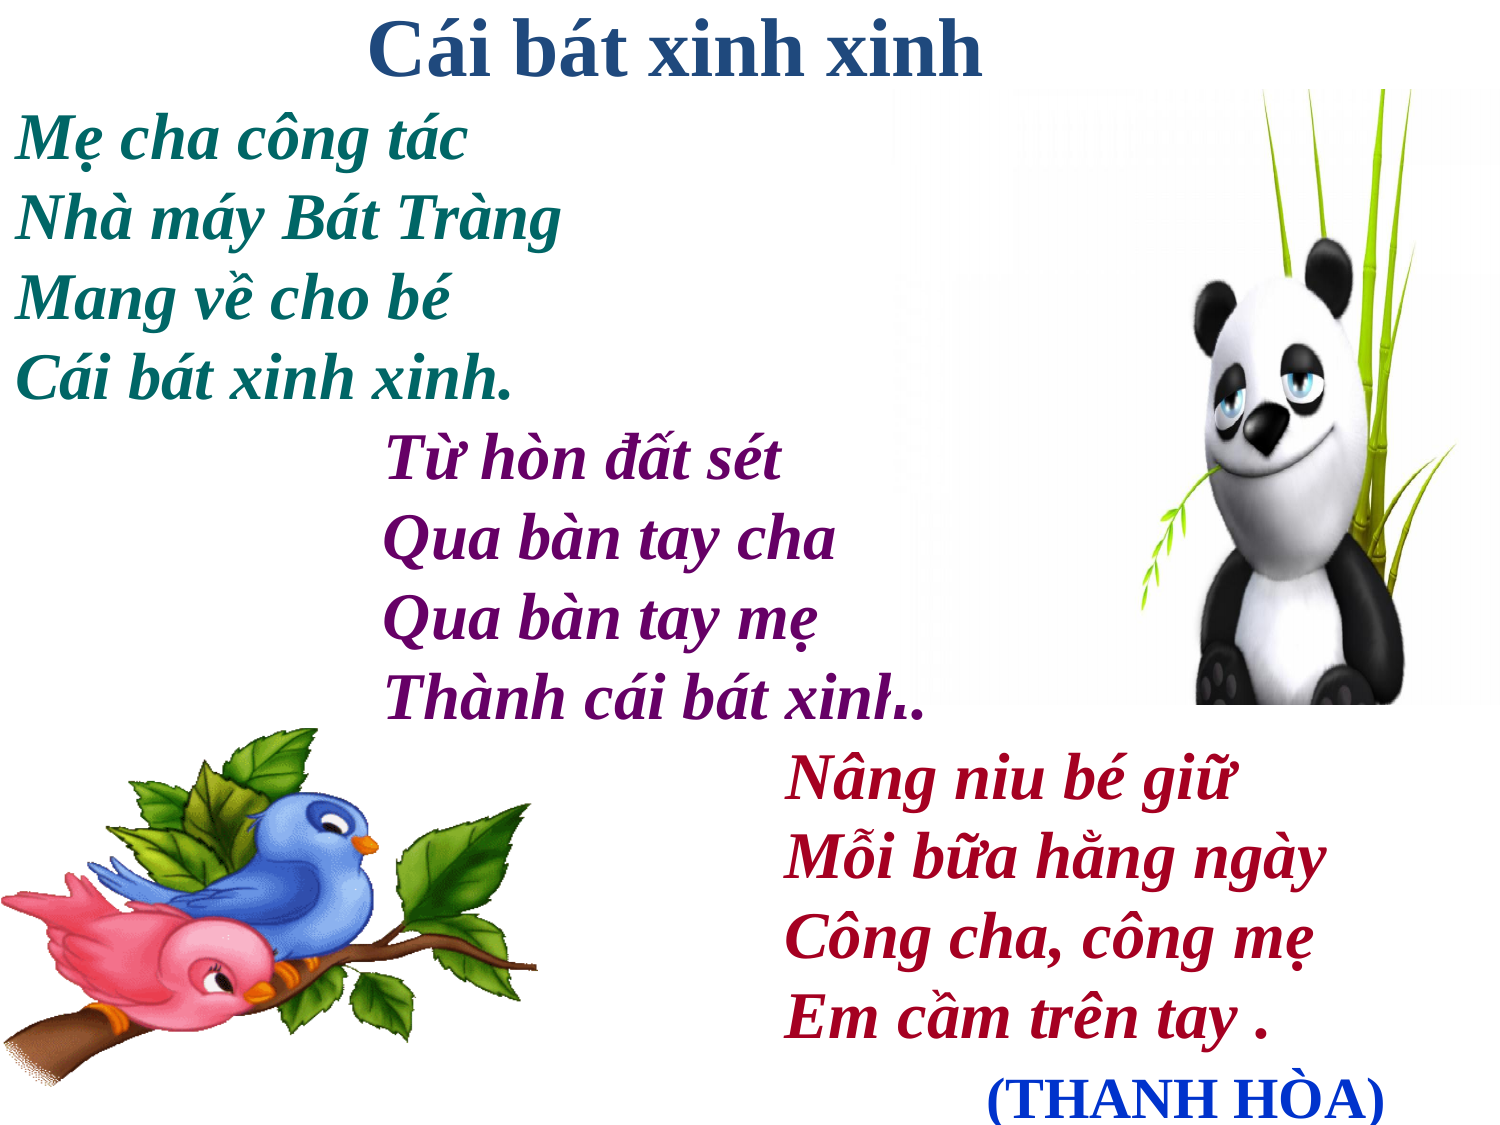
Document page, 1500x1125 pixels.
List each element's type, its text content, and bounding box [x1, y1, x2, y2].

picture [0, 727, 538, 1088]
picture [891, 89, 1500, 705]
text_box Cái bát xinh xinh Mẹ cha công tác Nhà máy Bát Tràng Mang về cho bé Cái bát xinh xinh. Từ hòn đất sét Qua bàn tay cha Qua bàn tay mẹ Thành cái bát xinh. Nâng niu bé giữ Mỗi bữa hằng ngày Công cha, công mẹ Em cầm trên tay . (THANH HÒA) [0, 0, 1500, 1125]
